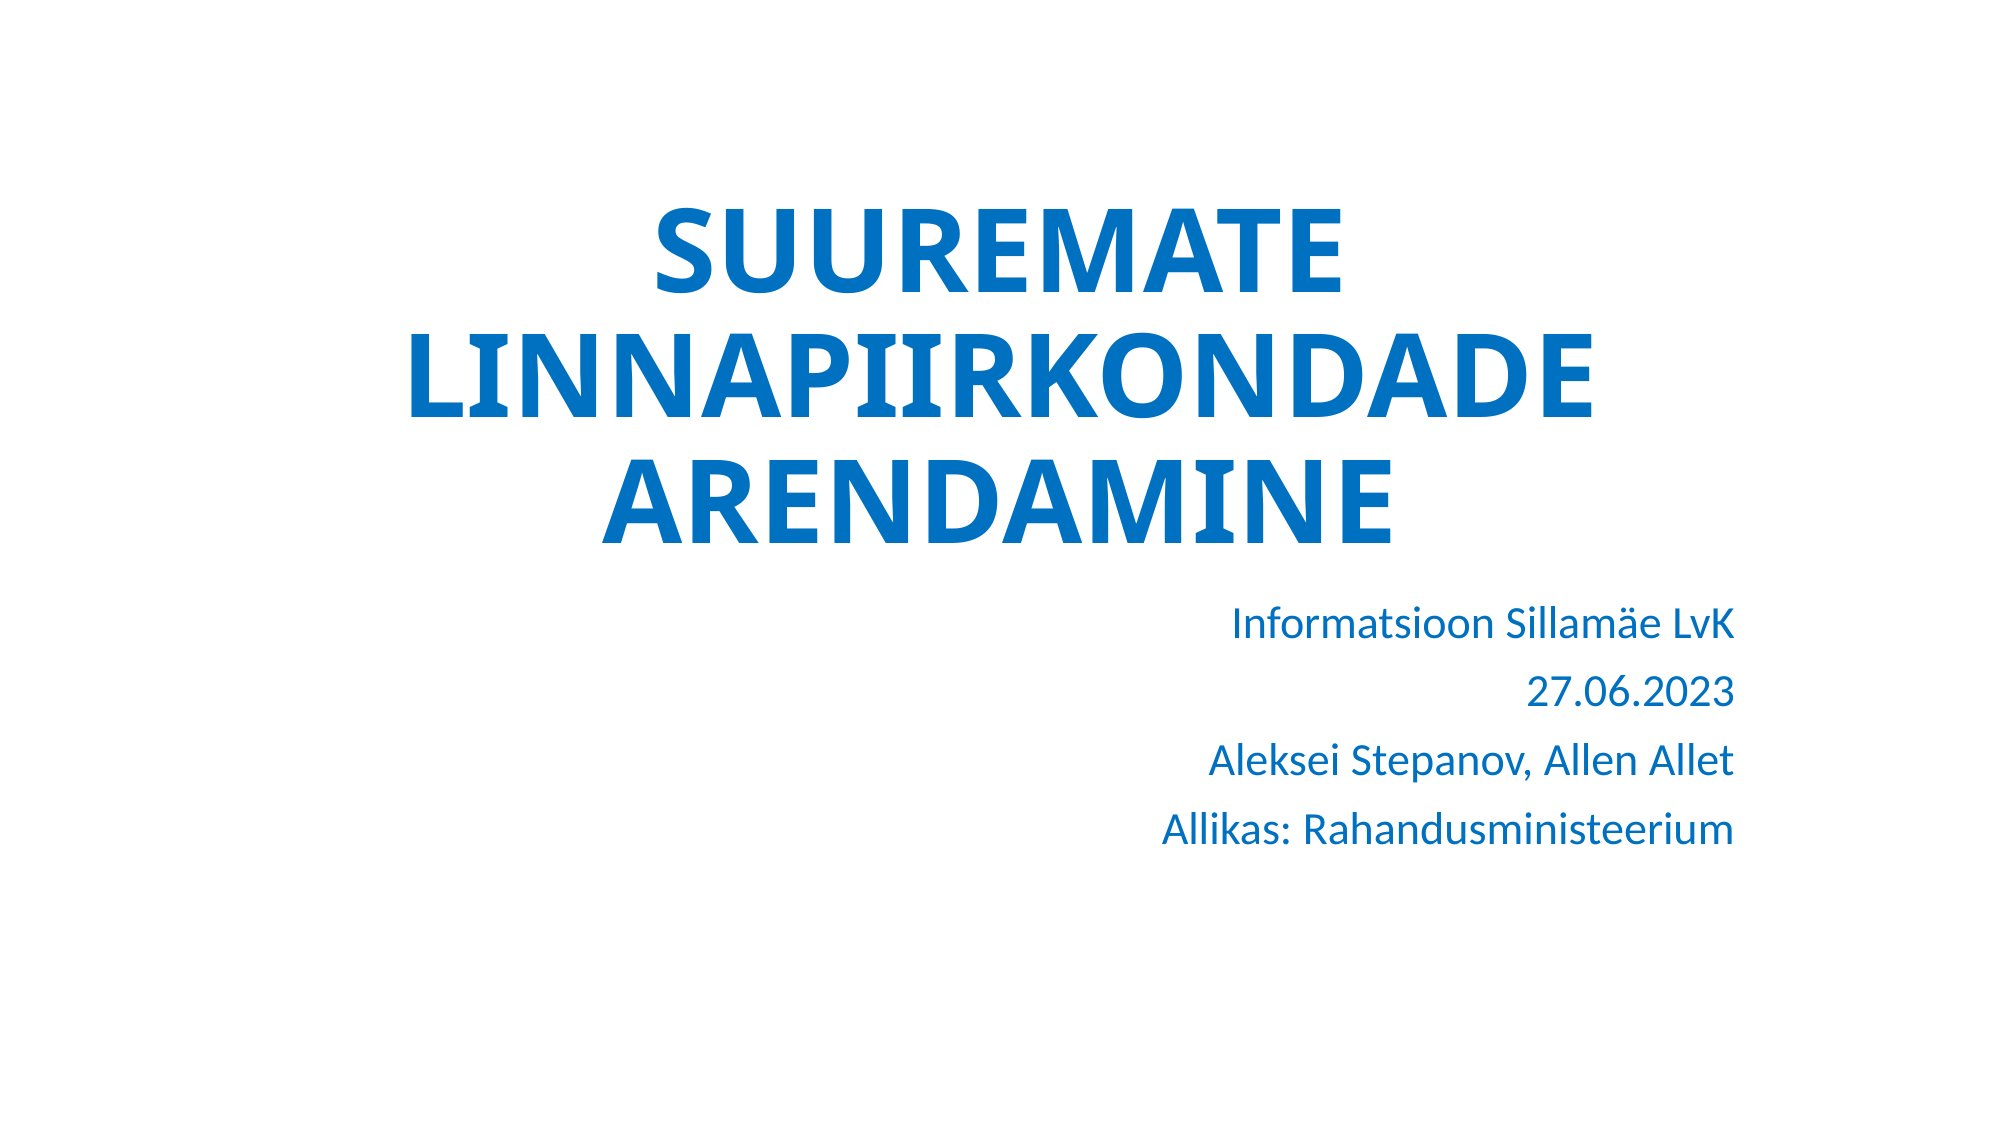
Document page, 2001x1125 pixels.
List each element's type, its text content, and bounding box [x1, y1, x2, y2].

title SUUREMATE LINNAPIIRKONDADE ARENDAMINE [249, 184, 1750, 576]
subtitle Informatsioon Sillamäe LvK 27.06.2023 Aleksei Stepanov, Allen Allet Allikas: Rahandusministeerium [249, 590, 1750, 863]
